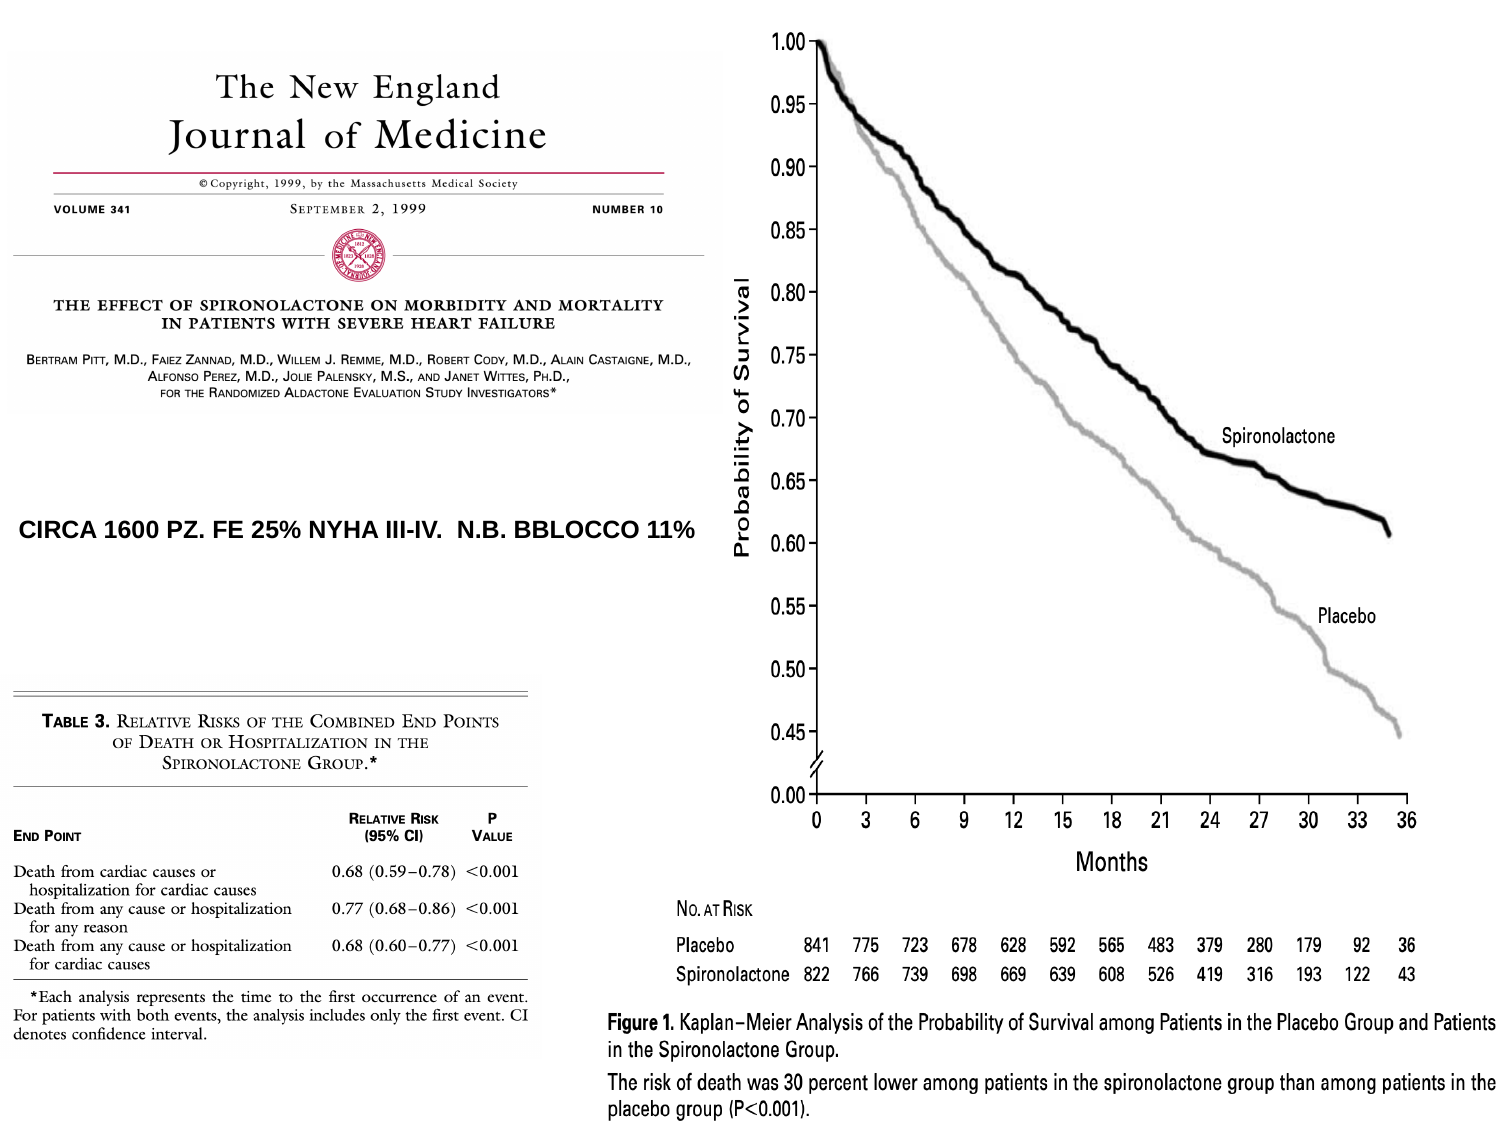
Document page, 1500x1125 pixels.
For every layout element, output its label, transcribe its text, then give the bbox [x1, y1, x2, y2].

text_box CIRCA 1600 PZ. FE 25% NYHA III-IV. N.B. BBLOCCO 11% [0, 498, 598, 559]
picture [6, 0, 1500, 1125]
picture [0, 674, 542, 1060]
